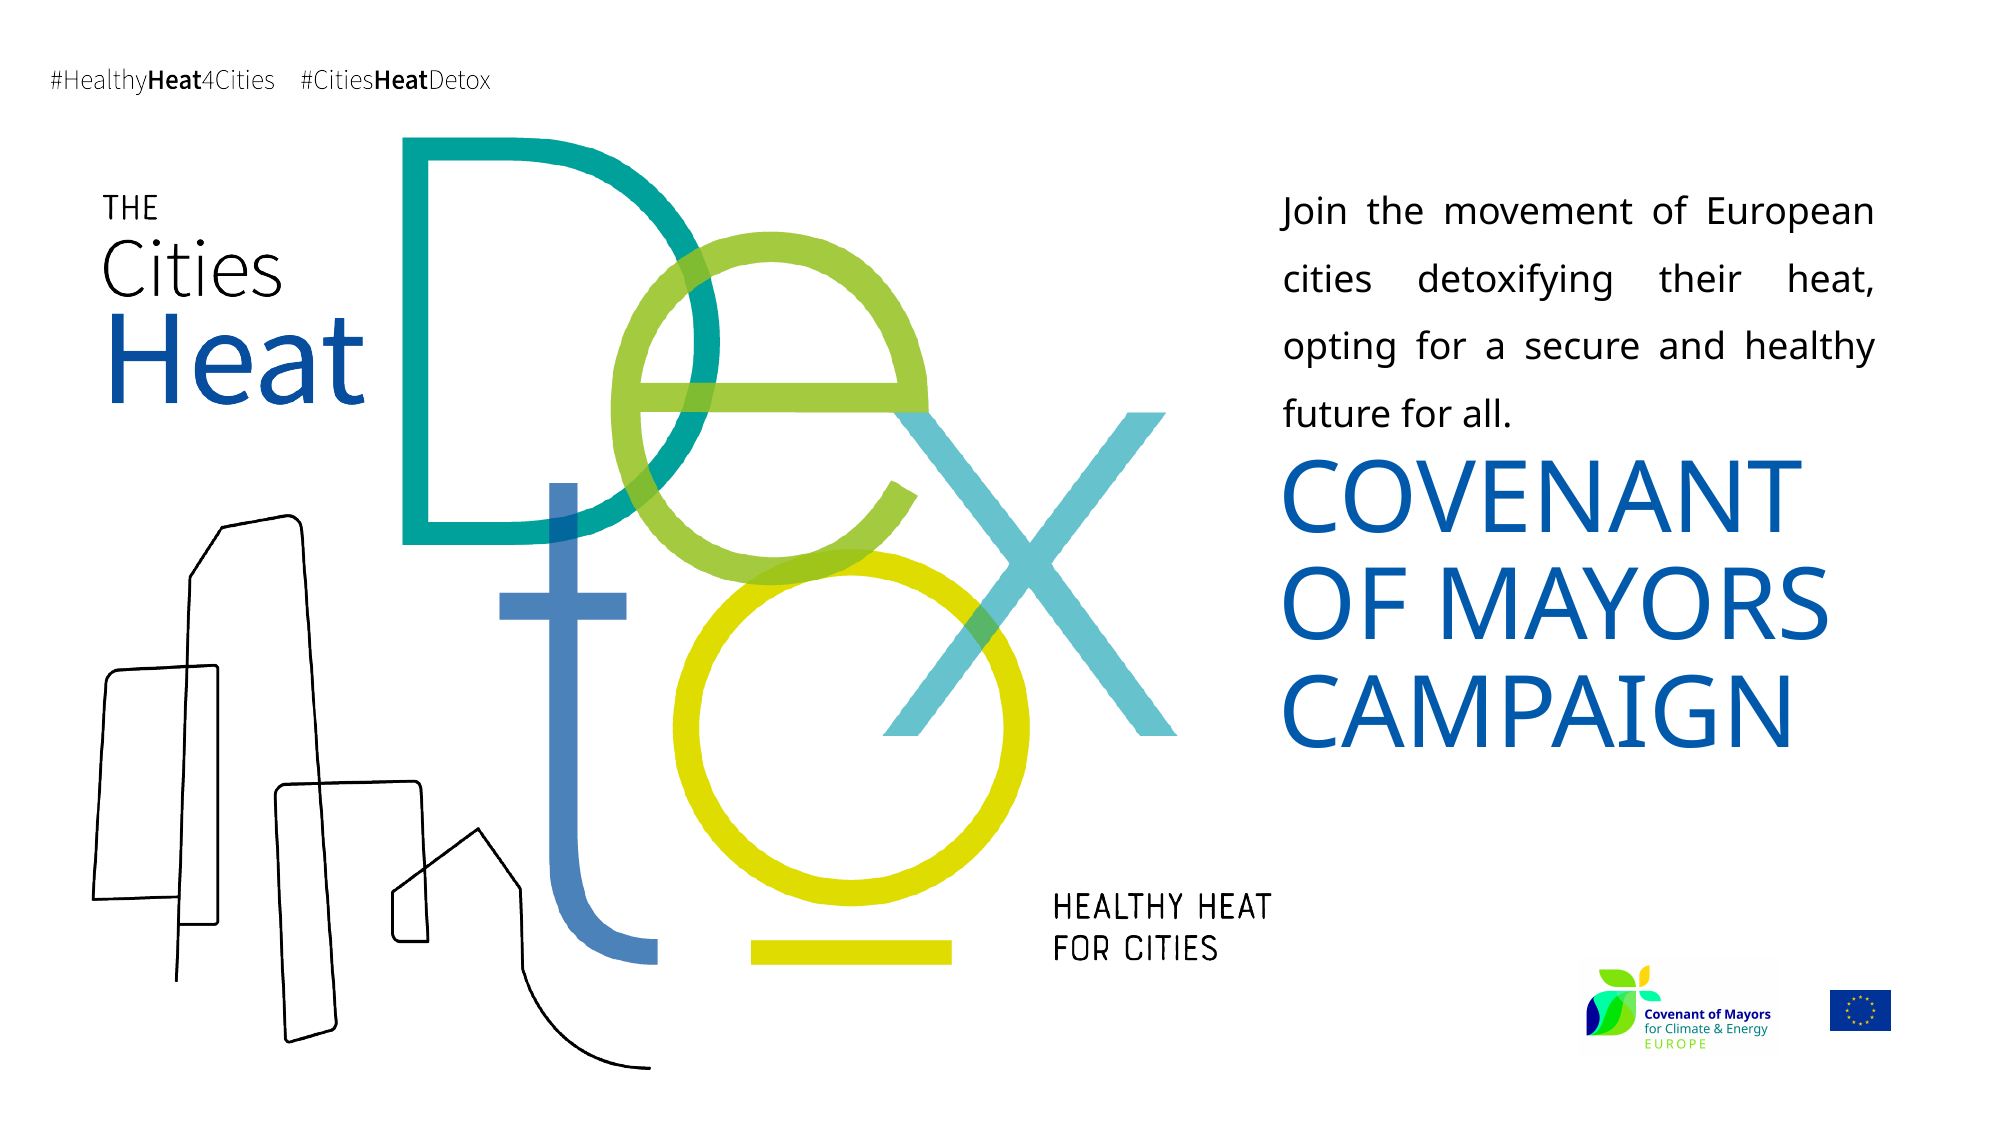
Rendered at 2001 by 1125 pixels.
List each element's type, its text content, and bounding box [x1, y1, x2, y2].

picture [1830, 989, 1892, 1031]
picture [1578, 956, 1779, 1057]
title COVENANT OF MAYORS CAMPAIGN [1263, 386, 1931, 777]
picture [0, 118, 1292, 1122]
text_box Join the movement of European cities detoxifying their heat, opting for a secure and healthy future for all. [1267, 157, 1891, 377]
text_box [0, 0, 591, 297]
